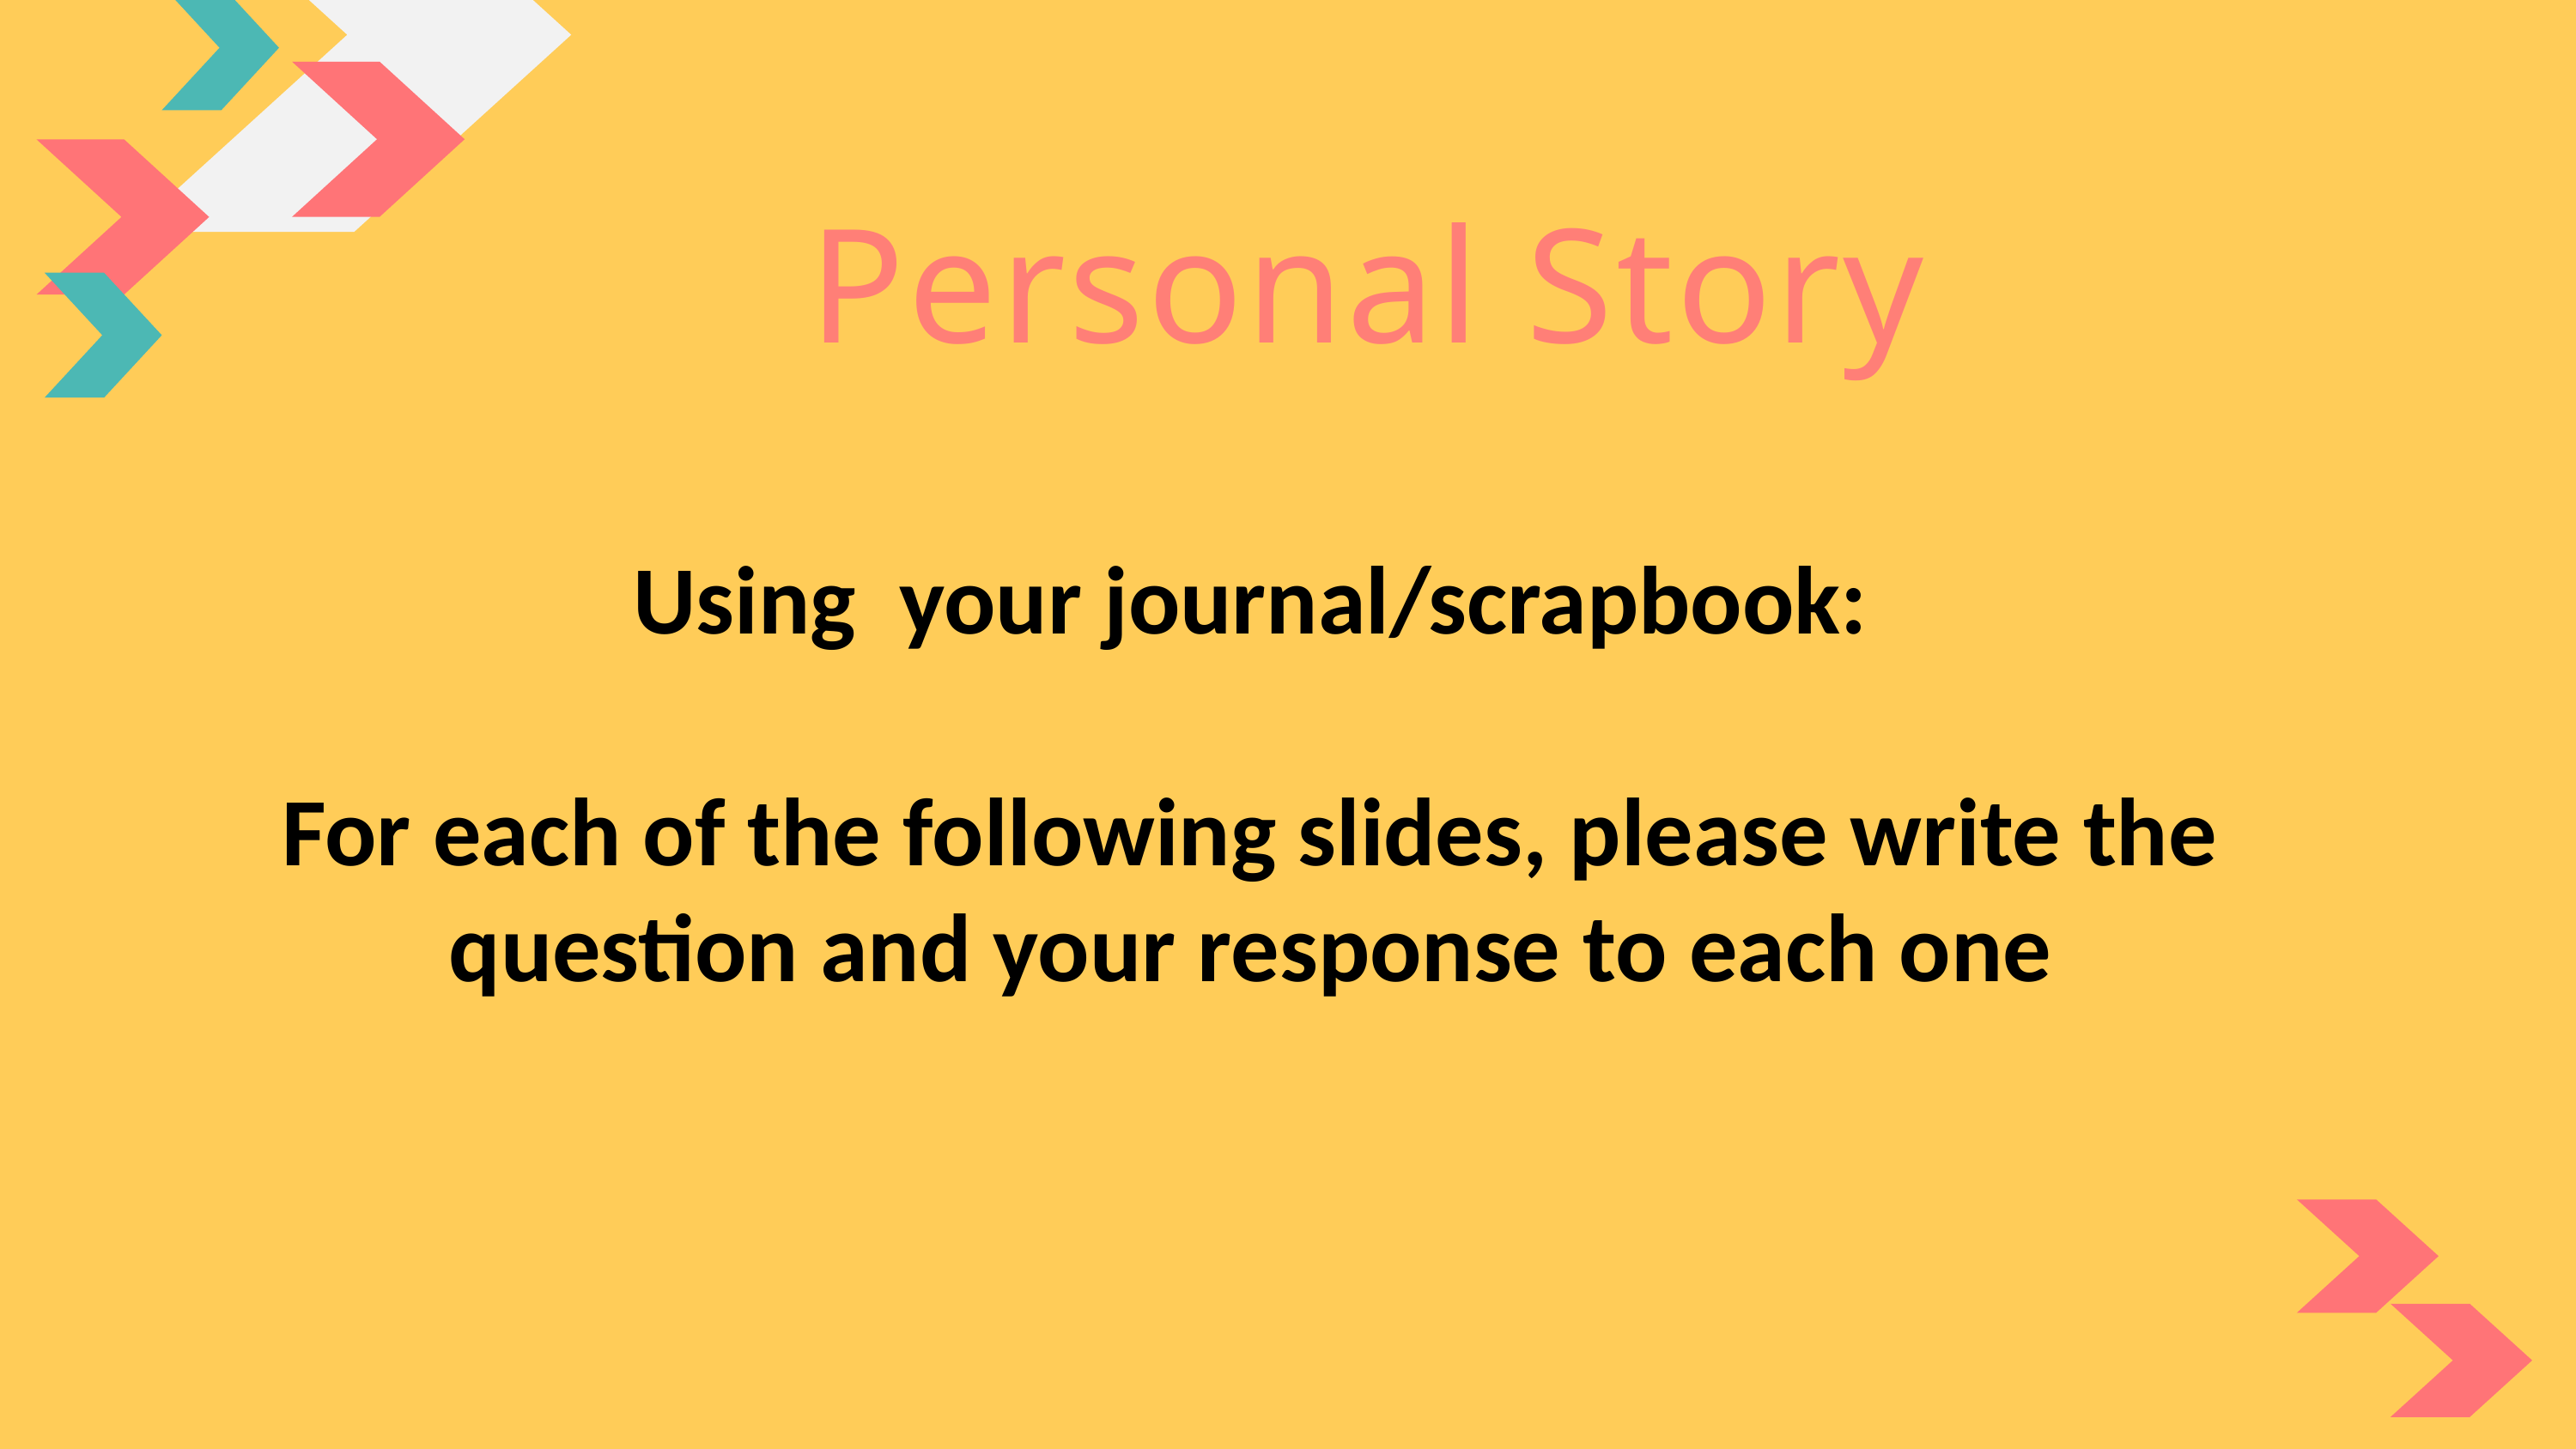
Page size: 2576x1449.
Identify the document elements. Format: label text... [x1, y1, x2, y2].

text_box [2390, 1303, 2533, 1417]
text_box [291, 61, 465, 217]
text_box [44, 302, 162, 398]
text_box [2296, 1199, 2439, 1313]
text_box Personal Story [727, 128, 2008, 375]
text_box Using your journal/scrapbook: For each of the following slides, please write the question and your response to each one [161, 530, 2340, 1008]
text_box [36, 139, 210, 295]
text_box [130, 0, 572, 233]
